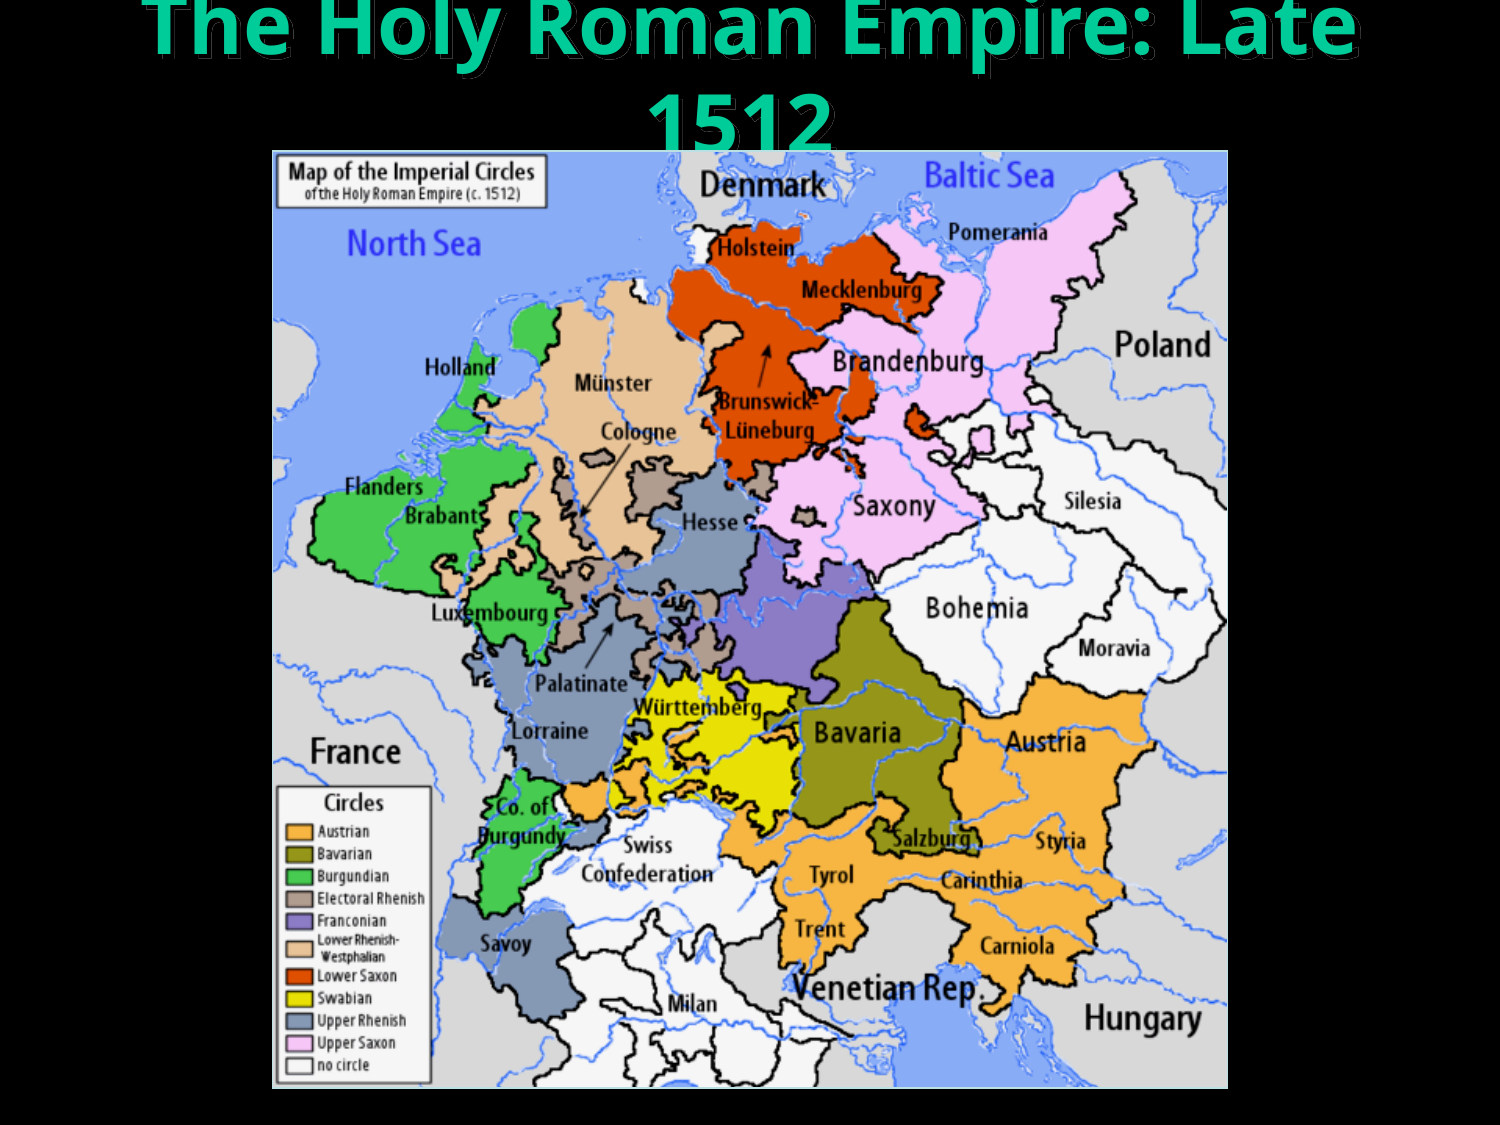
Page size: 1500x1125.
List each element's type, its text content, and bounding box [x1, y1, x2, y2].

picture [273, 151, 1227, 1088]
title The Holy Roman Empire: Late 1512 [74, 12, 1426, 131]
